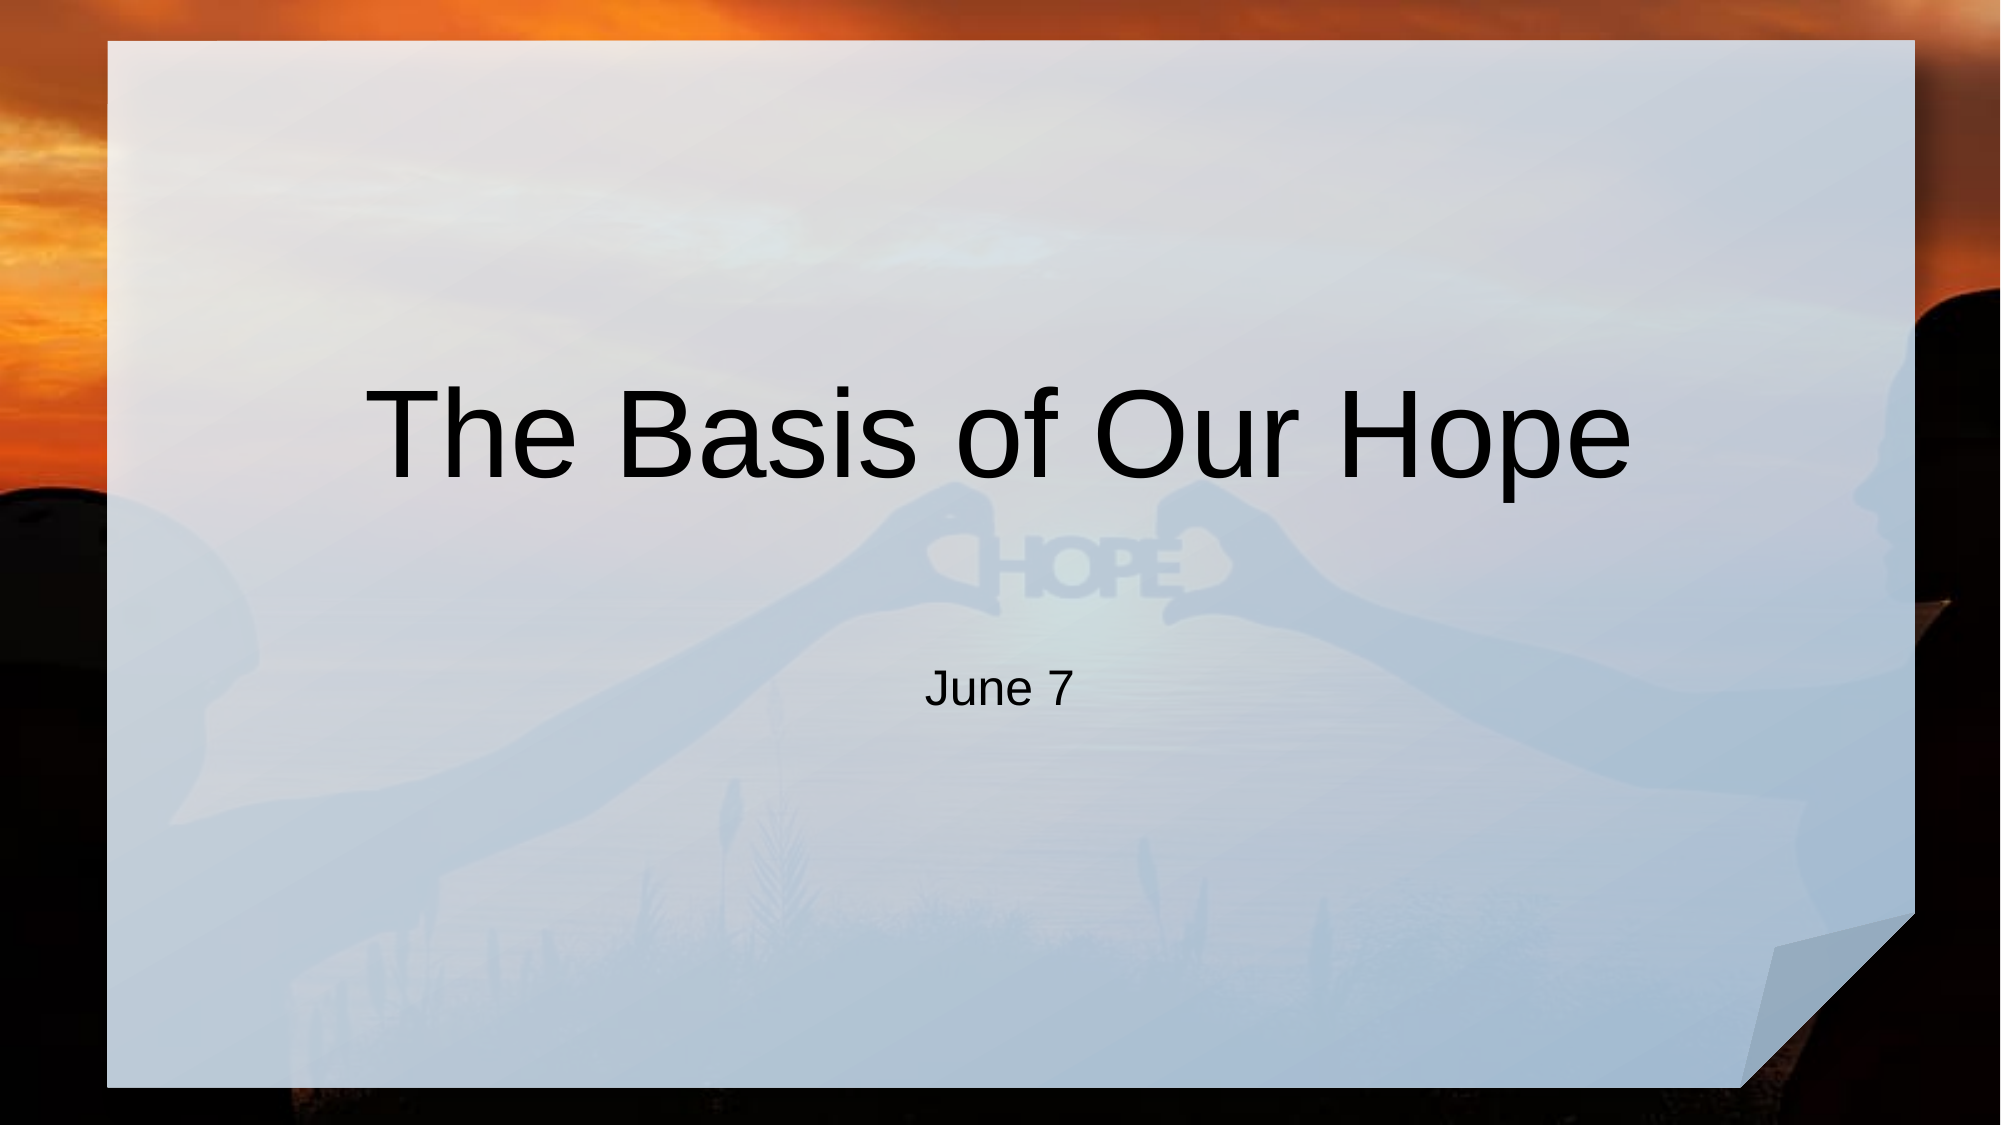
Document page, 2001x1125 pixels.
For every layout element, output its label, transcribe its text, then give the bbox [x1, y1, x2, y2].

subtitle June 7 [249, 654, 1750, 863]
picture [0, 0, 2001, 1125]
title The Basis of Our Hope [249, 184, 1750, 513]
